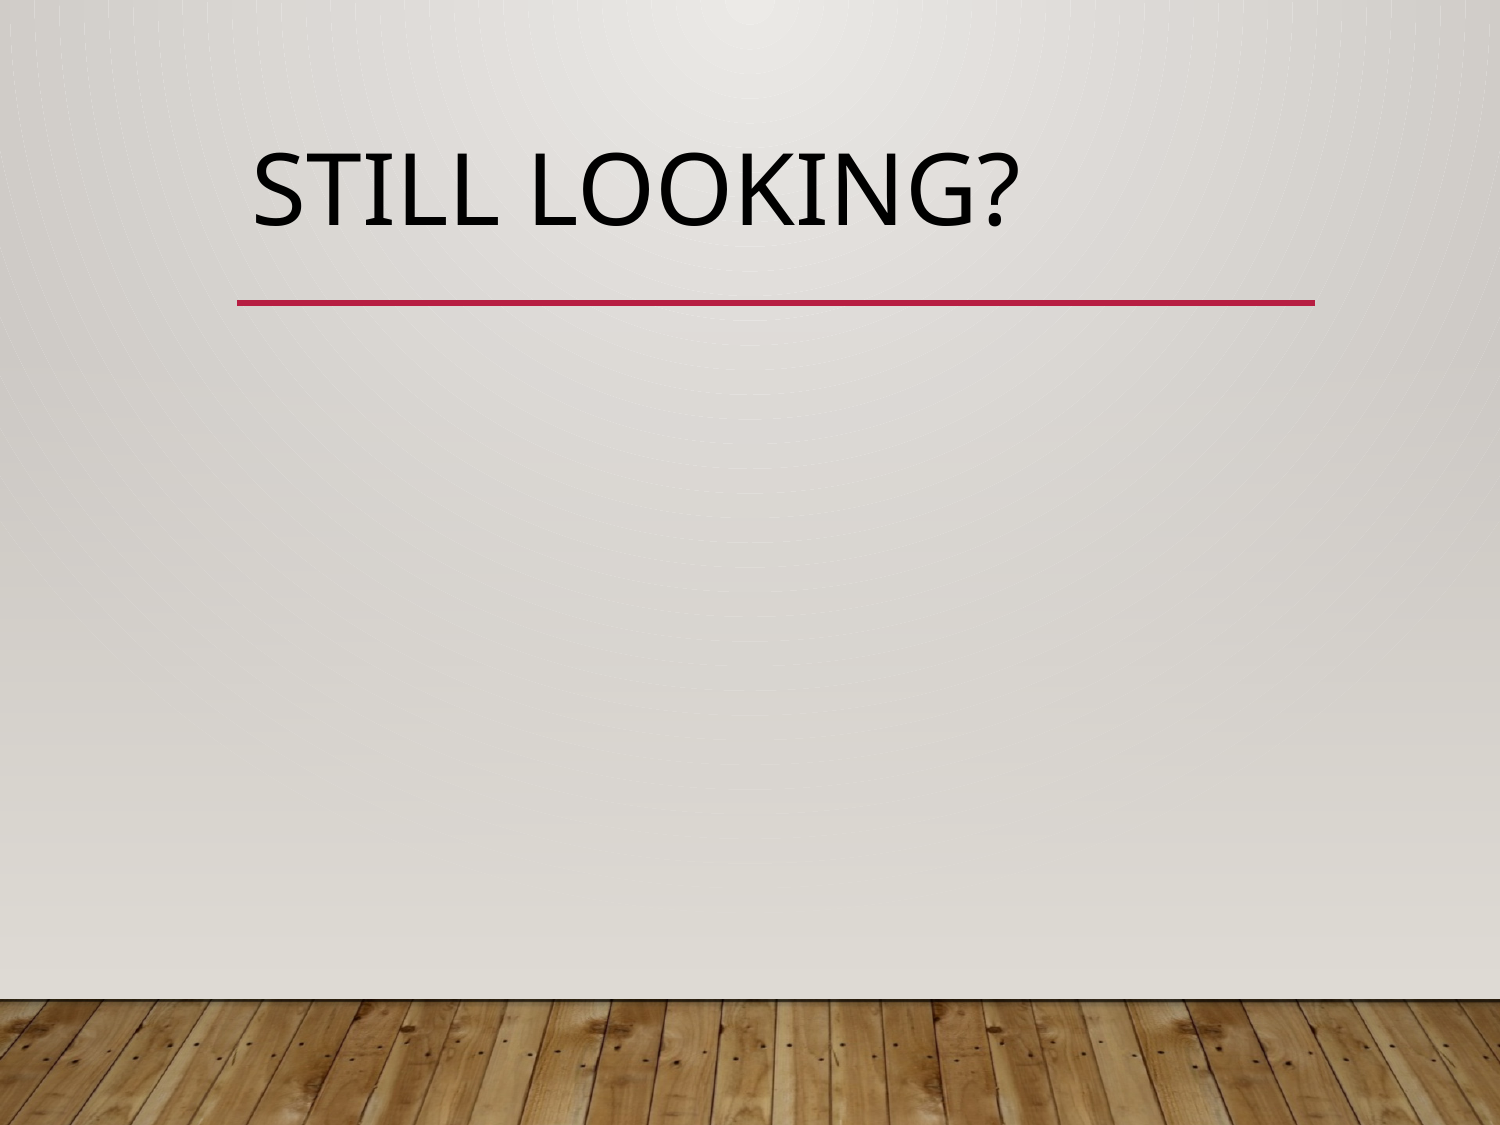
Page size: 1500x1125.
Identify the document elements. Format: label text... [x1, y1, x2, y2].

title Still looking? [236, 131, 1315, 305]
picture [0, 999, 1500, 1125]
